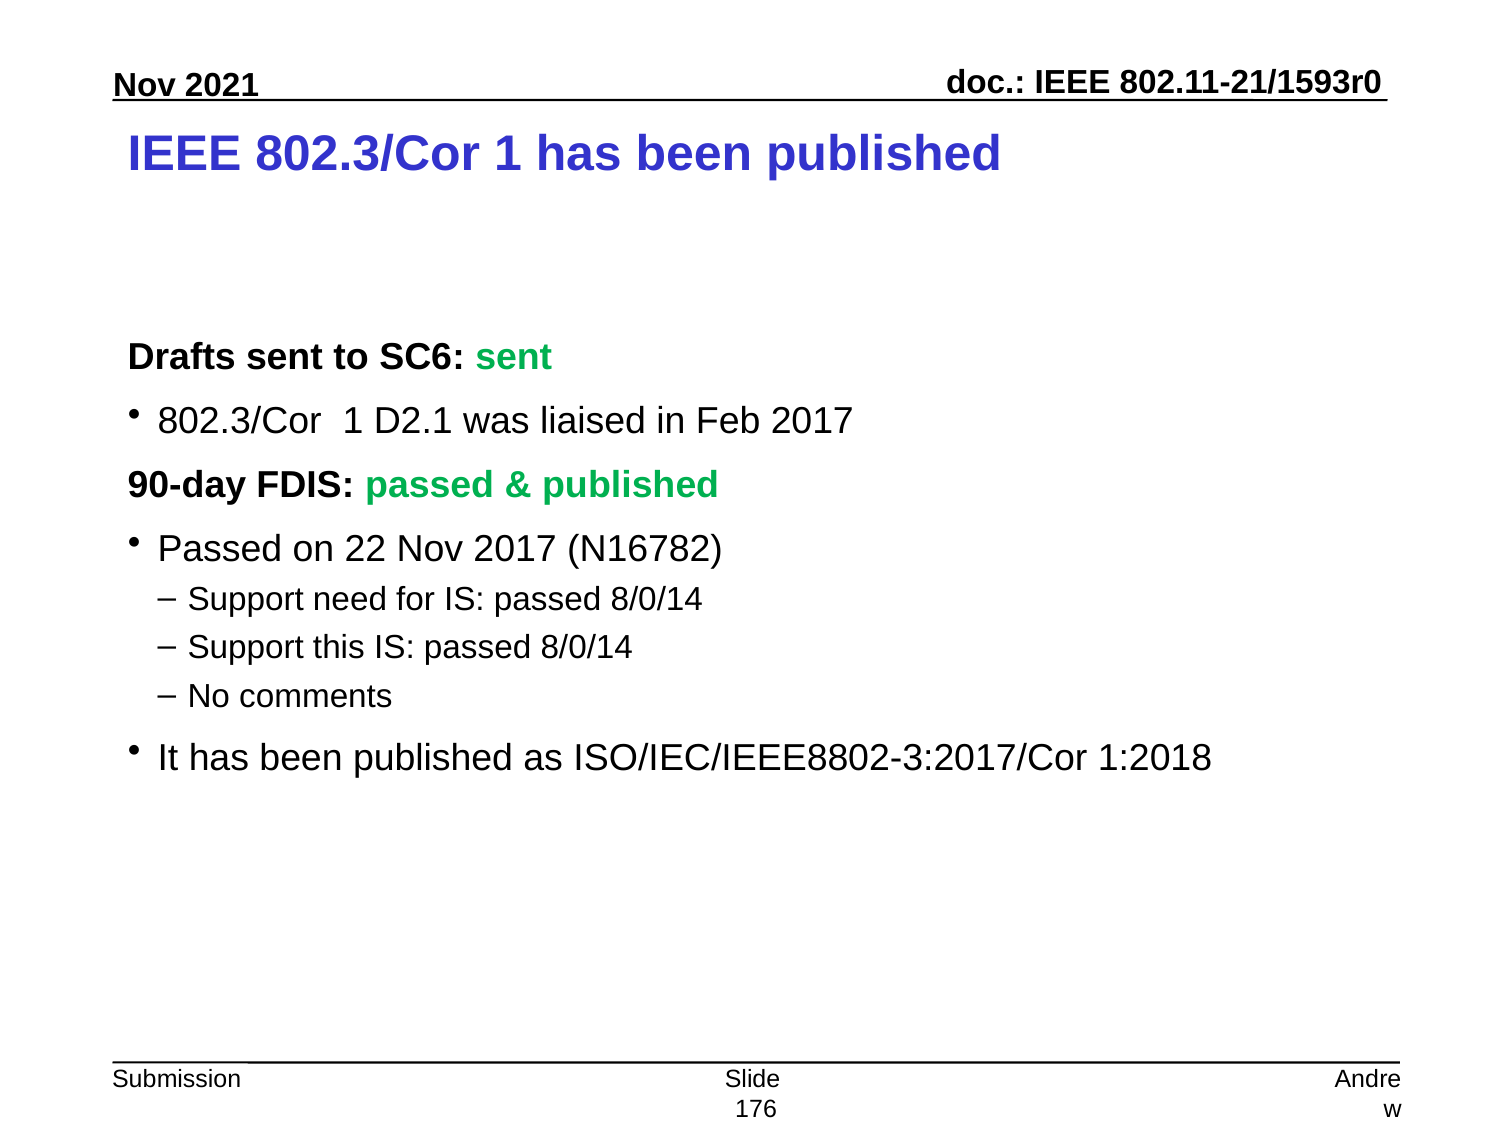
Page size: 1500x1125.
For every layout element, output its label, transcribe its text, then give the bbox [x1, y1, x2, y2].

list Drafts sent to SC6: sent 802.3/Cor 1 D2.1 was liaised in Feb 2017 90-day FDIS: passed & published Passed on 22 Nov 2017 (N16782) Support need for IS: passed 8/0/14 Support this IS: passed 8/0/14 No comments It has been published as ISO/IEC/IEEE8802-3:2017/Cor 1:2018 [112, 324, 1388, 1000]
footer Andrew Myles, Cisco [1320, 1061, 1402, 1093]
slide_number Slide 176 [709, 1061, 803, 1093]
title IEEE 802.3/Cor 1 has been published [112, 112, 1388, 288]
